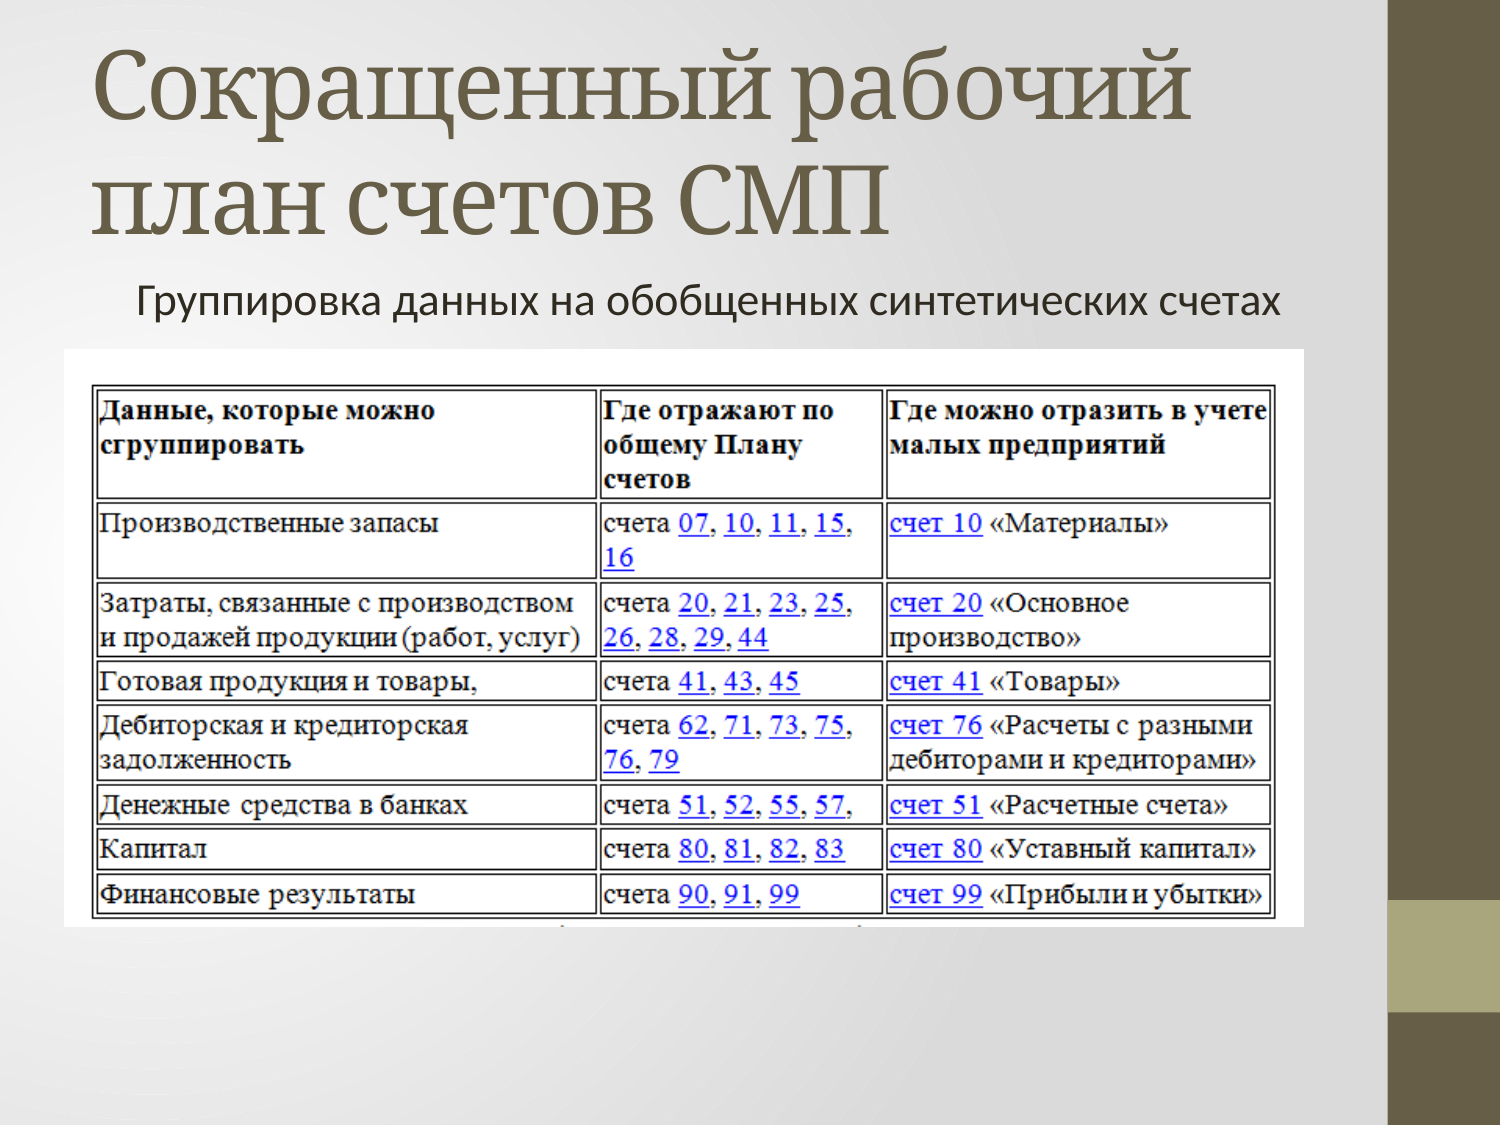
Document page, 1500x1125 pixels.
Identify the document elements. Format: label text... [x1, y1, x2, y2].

title Сокращенный рабочий план счетов СМП [75, 45, 1325, 233]
picture [64, 349, 1305, 927]
list Группировка данных на обобщенных синтетических счетах [75, 262, 1325, 1050]
